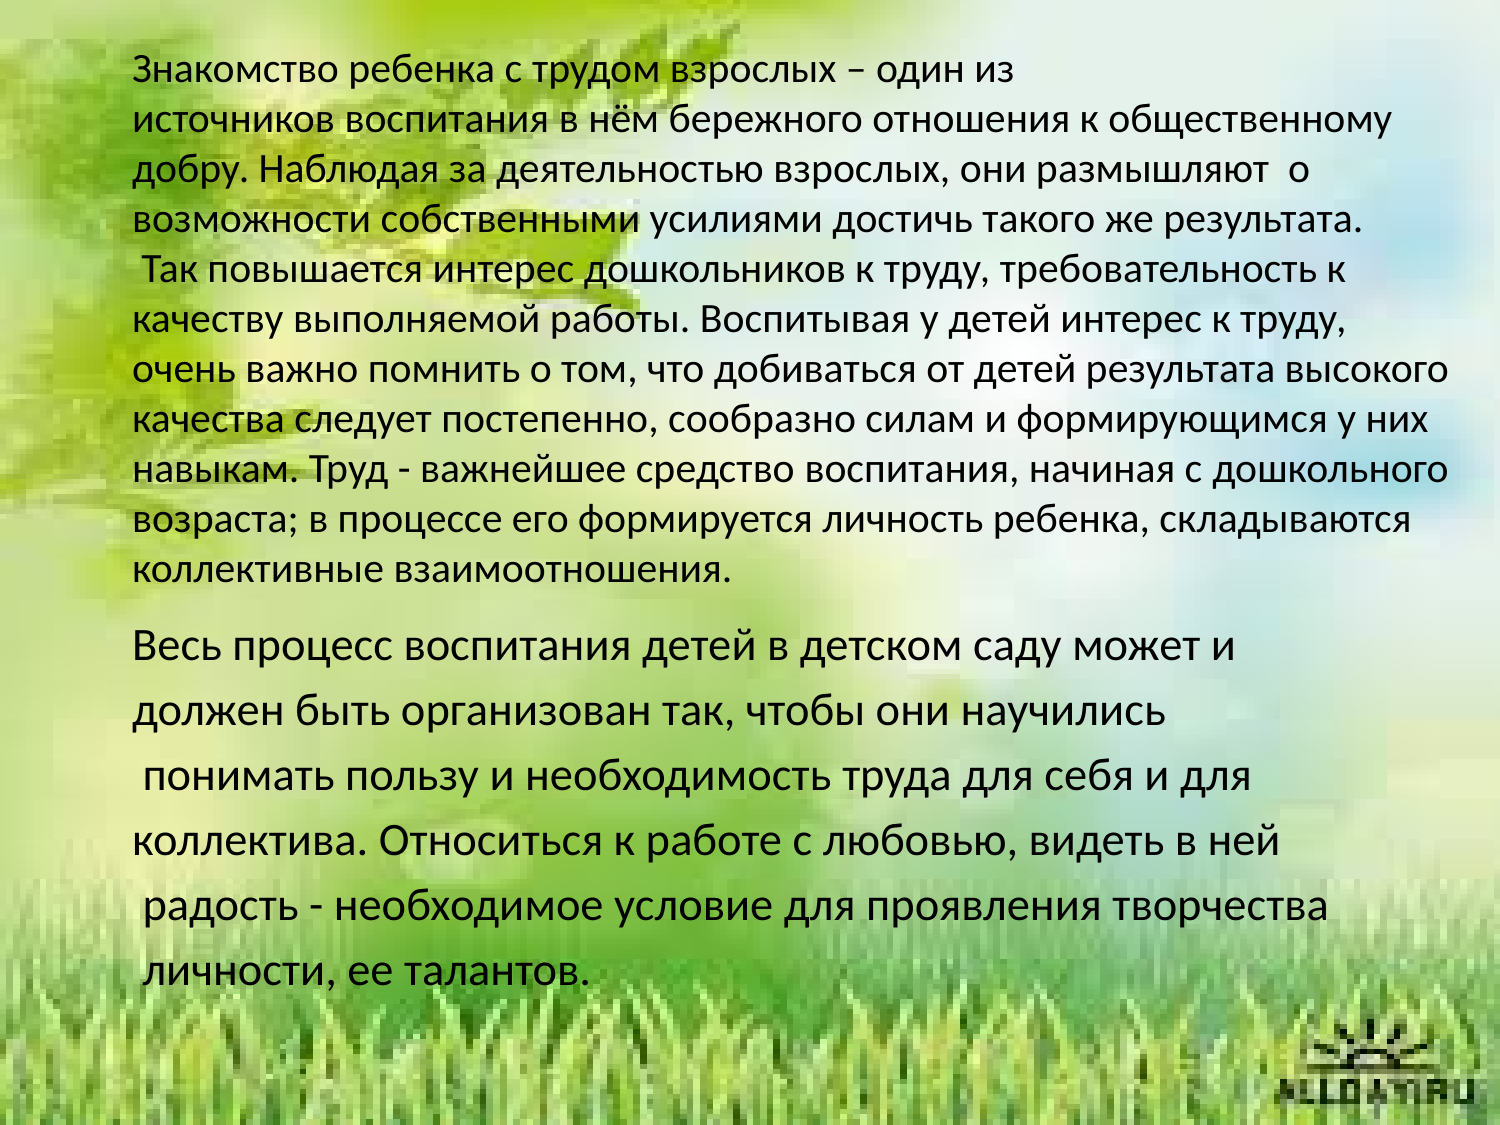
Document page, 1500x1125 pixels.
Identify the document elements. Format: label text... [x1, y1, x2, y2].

title Знакомство ребенка с трудом взрослых – один из источников воспитания в нём бережного отношения к общественному добру. Наблюдая за деятельностью взрослых, они размышляют о возможности собственными усилиями достичь такого же результата. Так повышается интерес дошкольников к труду, требовательность к качеству выполняемой работы. Воспитывая у детей интерес к труду, очень важно помнить о том, что добиваться от детей результата высокого качества следует постепенно, сообразно силам и формирующимся у них навыкам. Труд - важнейшее средство воспитания, начиная с дошкольного возраста; в процессе его формируется личность ребенка, складываются коллективные взаимоотношения. [117, 46, 1468, 235]
picture [0, 0, 1500, 1125]
list Весь процесс воспитания детей в детском саду может и должен быть организован так, чтобы они научились понимать пользу и необходимость труда для себя и для коллектива. Относиться к работе с любовью, видеть в ней радость - необходимое условие для проявления творчества личности, ее талантов. [75, 262, 1425, 1005]
